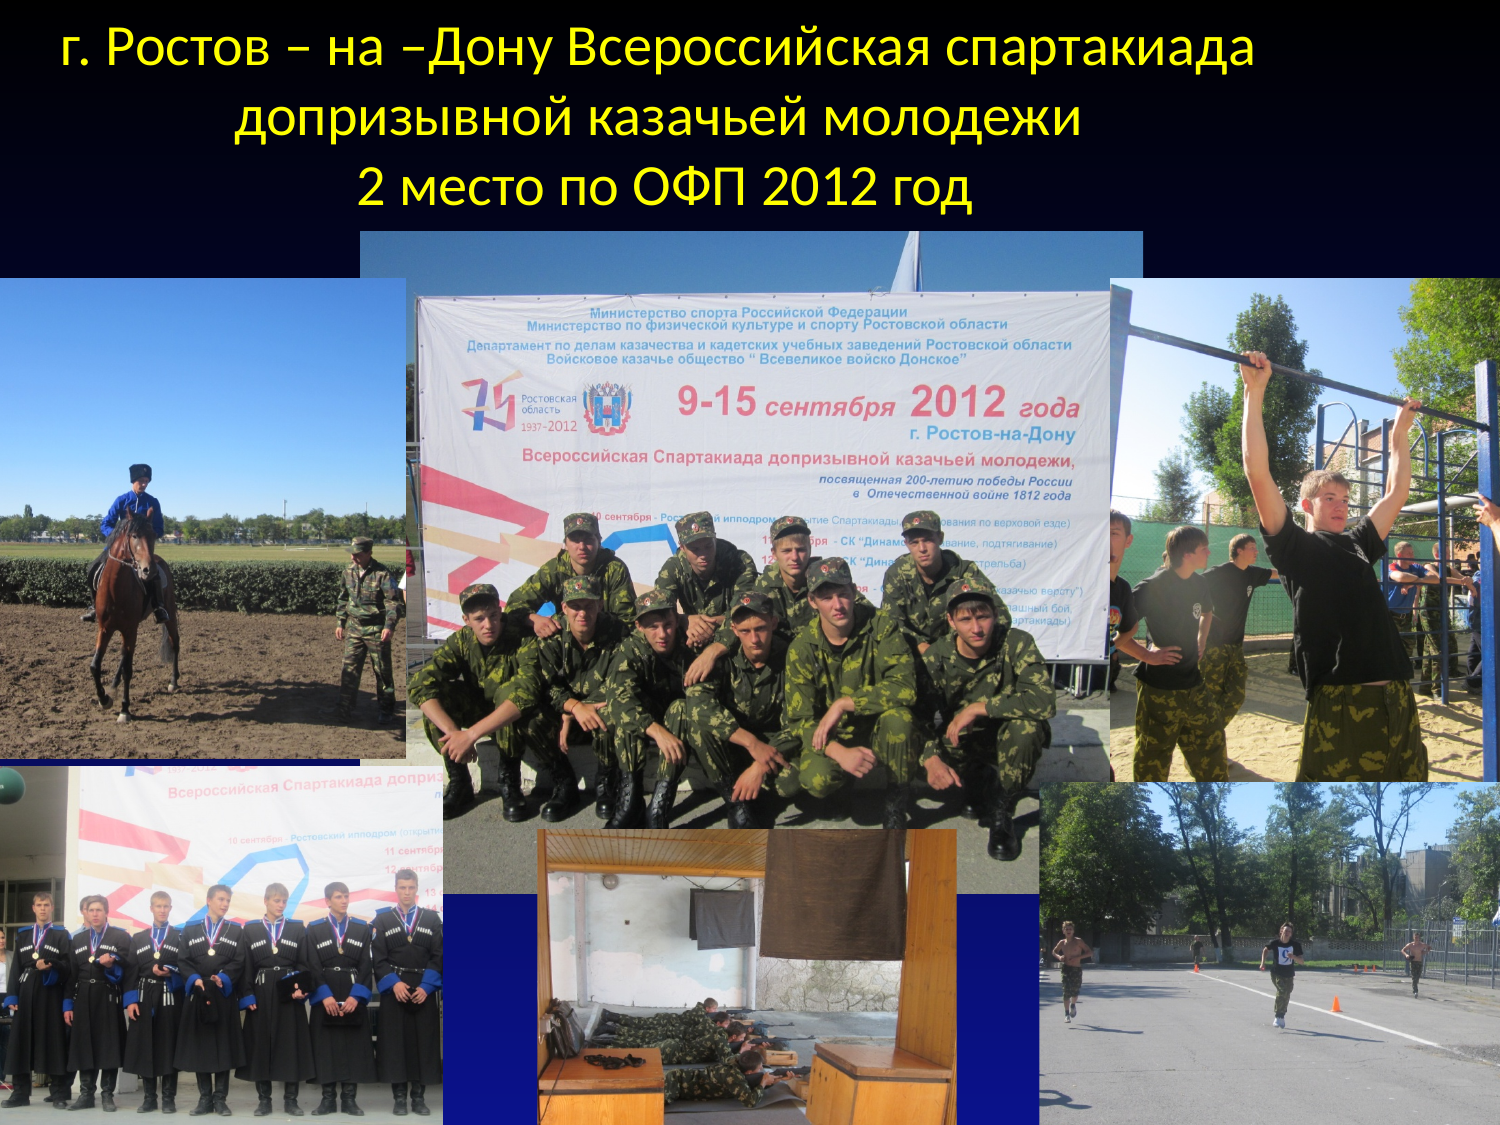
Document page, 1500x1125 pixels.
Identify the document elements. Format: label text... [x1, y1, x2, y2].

picture [0, 231, 1500, 1125]
text_box г. Ростов – на –Дону Всероссийская спартакиада допризывной казачьей молодежи 2 место по ОФП 2012 год [0, 0, 1500, 225]
